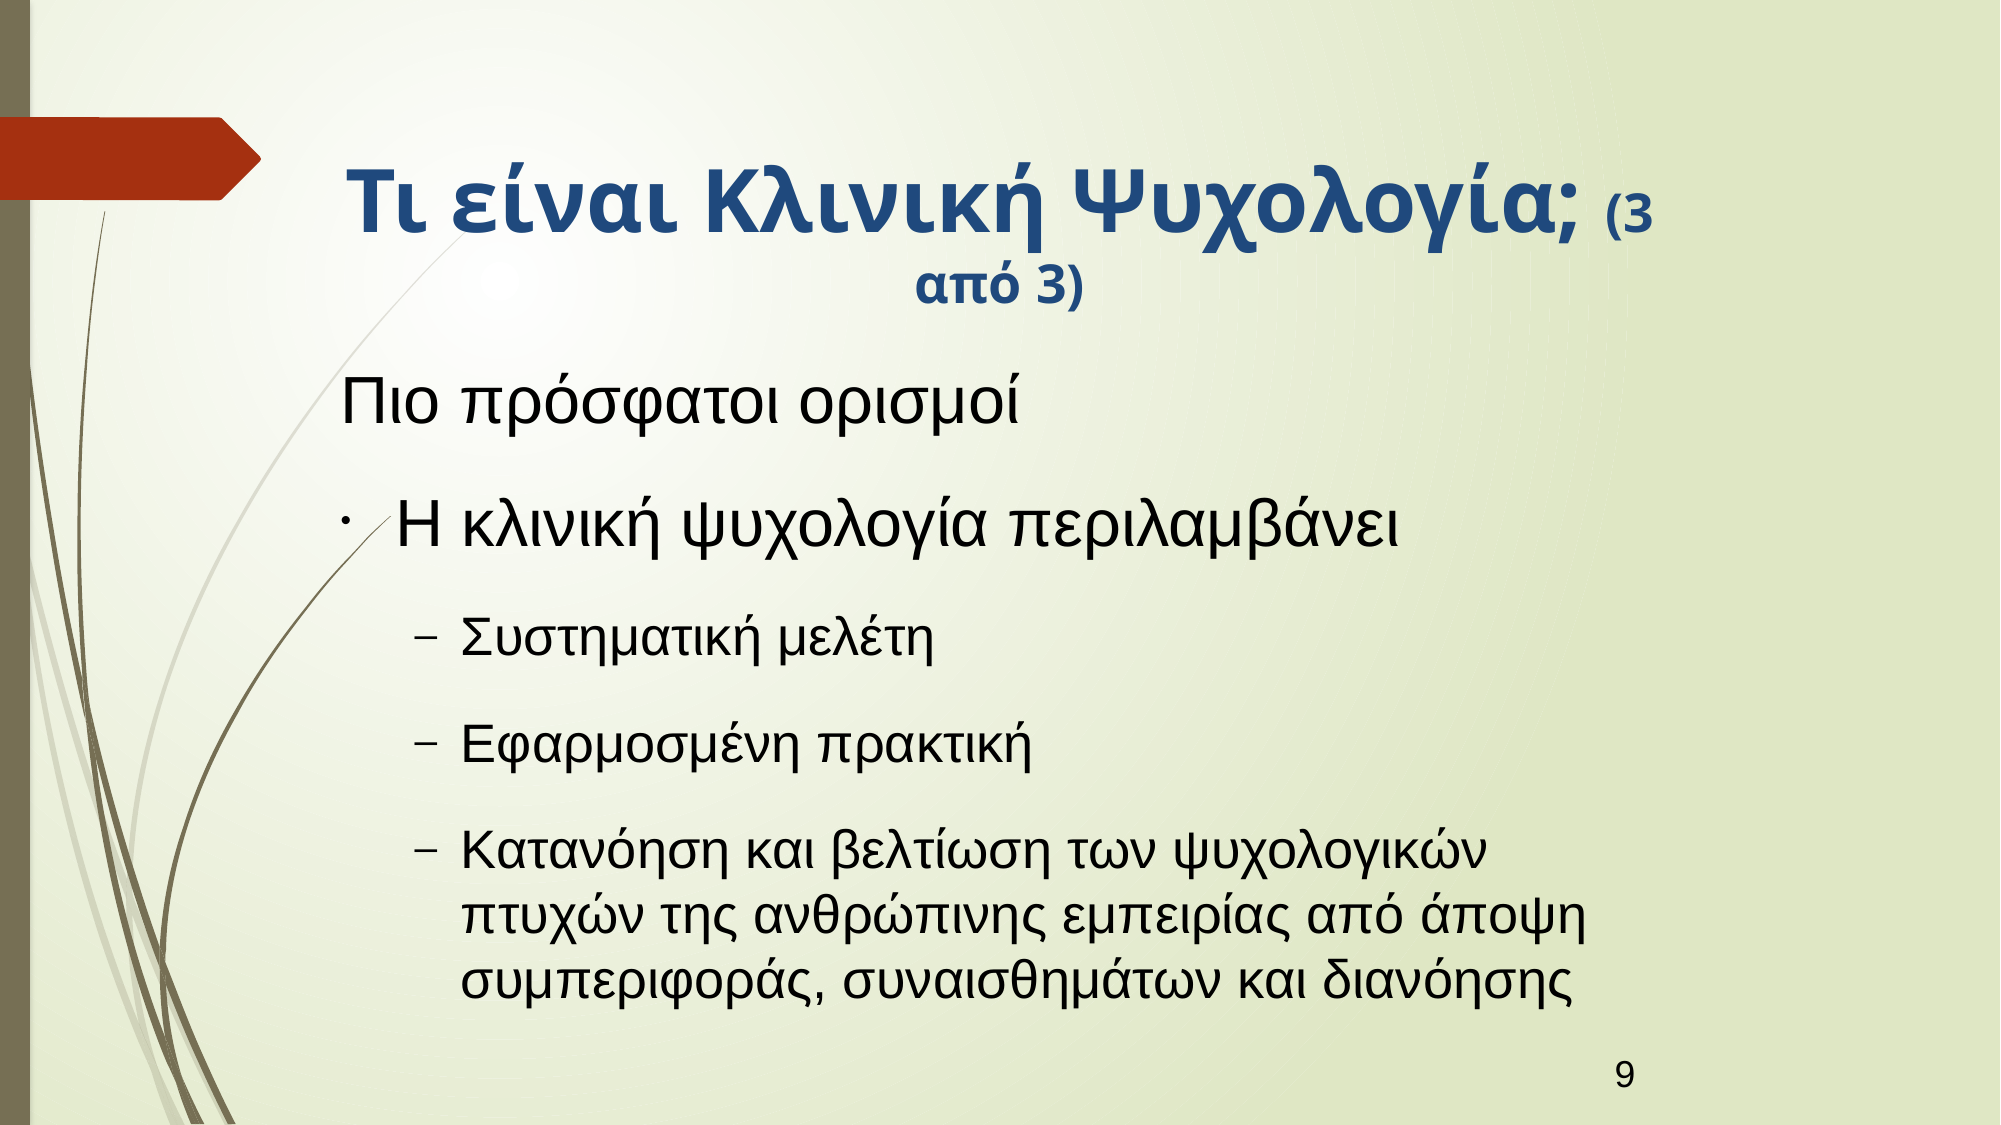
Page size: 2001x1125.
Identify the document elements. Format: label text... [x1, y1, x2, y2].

text_box 9 [1599, 1042, 1675, 1103]
title Τι είναι Κλινική Ψυχολογία; (3 από 3) [324, 137, 1675, 325]
text_box Πιο πρόσφατοι ορισμοί Η κλινική ψυχολογία περιλαμβάνει Συστηματική μελέτη Εφαρμοσμένη πρακτική Κατανόηση και βελτίωση των ψυχολογικών πτυχών της ανθρώπινης εμπειρίας από άποψη συμπεριφοράς, συναισθημάτων και διανόησης [324, 349, 1675, 1005]
